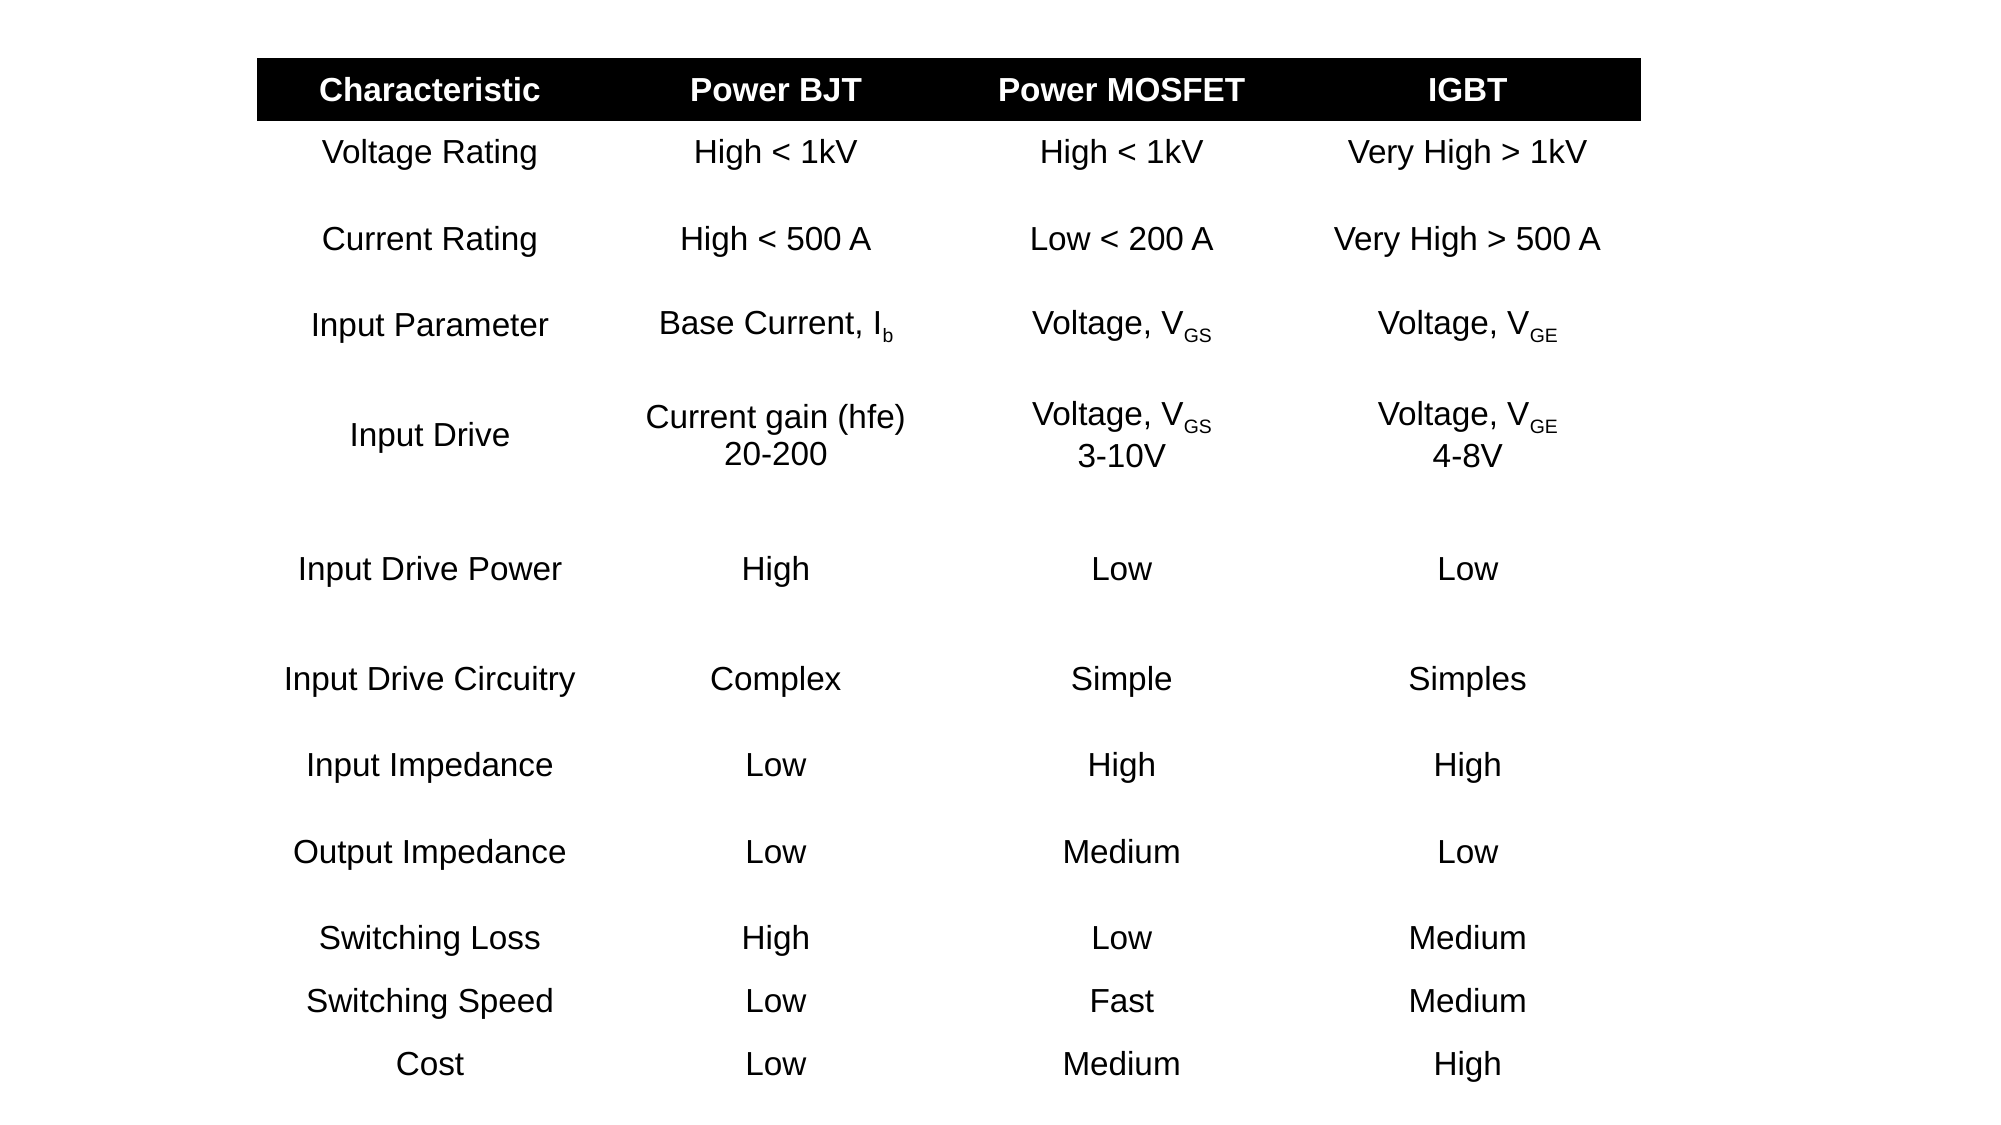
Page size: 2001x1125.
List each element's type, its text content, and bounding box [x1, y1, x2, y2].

table_cell Input Drive Power [257, 514, 603, 624]
table_header Power BJT [603, 58, 949, 121]
table_cell Medium [1295, 907, 1641, 970]
table_cell Low [603, 797, 949, 907]
table_cell Low [949, 514, 1295, 624]
table_cell High < 1kV [949, 121, 1295, 184]
table_cell High < 500 A [603, 184, 949, 294]
table_cell Low [1295, 797, 1641, 907]
table_cell High [1295, 1032, 1641, 1095]
table_cell Medium [949, 1032, 1295, 1095]
table_cell Input Drive Circuitry [257, 624, 603, 734]
table_cell Voltage, VGS 3-10V [949, 357, 1295, 514]
table_cell Very High > 500 A [1295, 184, 1641, 294]
table_cell Low [603, 1032, 949, 1095]
table_cell Low [1295, 514, 1641, 624]
table_cell High [949, 734, 1295, 797]
table_cell High [603, 907, 949, 970]
table_cell High < 1kV [603, 121, 949, 184]
table_header Characteristic [257, 58, 603, 121]
table_cell Switching Loss [257, 907, 603, 970]
table_cell Fast [949, 970, 1295, 1032]
table_cell Low [603, 970, 949, 1032]
table_cell Simples [1295, 624, 1641, 734]
table_cell Voltage, VGE 4-8V [1295, 357, 1641, 514]
table_cell Voltage, VGE [1295, 294, 1641, 357]
table_cell High [1295, 734, 1641, 797]
table_cell Input Drive [257, 357, 603, 514]
table_cell Medium [1295, 970, 1641, 1032]
table_cell High [603, 514, 949, 624]
table_cell Input Parameter [257, 294, 603, 357]
table_cell Voltage, VGS [949, 294, 1295, 357]
table_header IGBT [1295, 58, 1641, 121]
table_cell Base Current, Ib [603, 294, 949, 357]
table_cell Switching Speed [257, 970, 603, 1032]
table_cell Current gain (hfe) 20-200 [603, 357, 949, 514]
table_cell Simple [949, 624, 1295, 734]
table_cell Medium [949, 797, 1295, 907]
table_cell Current Rating [257, 184, 603, 294]
table_cell Output Impedance [257, 797, 603, 907]
table_cell Voltage Rating [257, 121, 603, 184]
table_cell Complex [603, 624, 949, 734]
table_cell Low [603, 734, 949, 797]
table_cell Cost [257, 1032, 603, 1095]
table_cell Low < 200 A [949, 184, 1295, 294]
table_header Power MOSFET [949, 58, 1295, 121]
table_cell Input Impedance [257, 734, 603, 797]
table_cell Low [949, 907, 1295, 970]
table_cell Very High > 1kV [1295, 121, 1641, 184]
